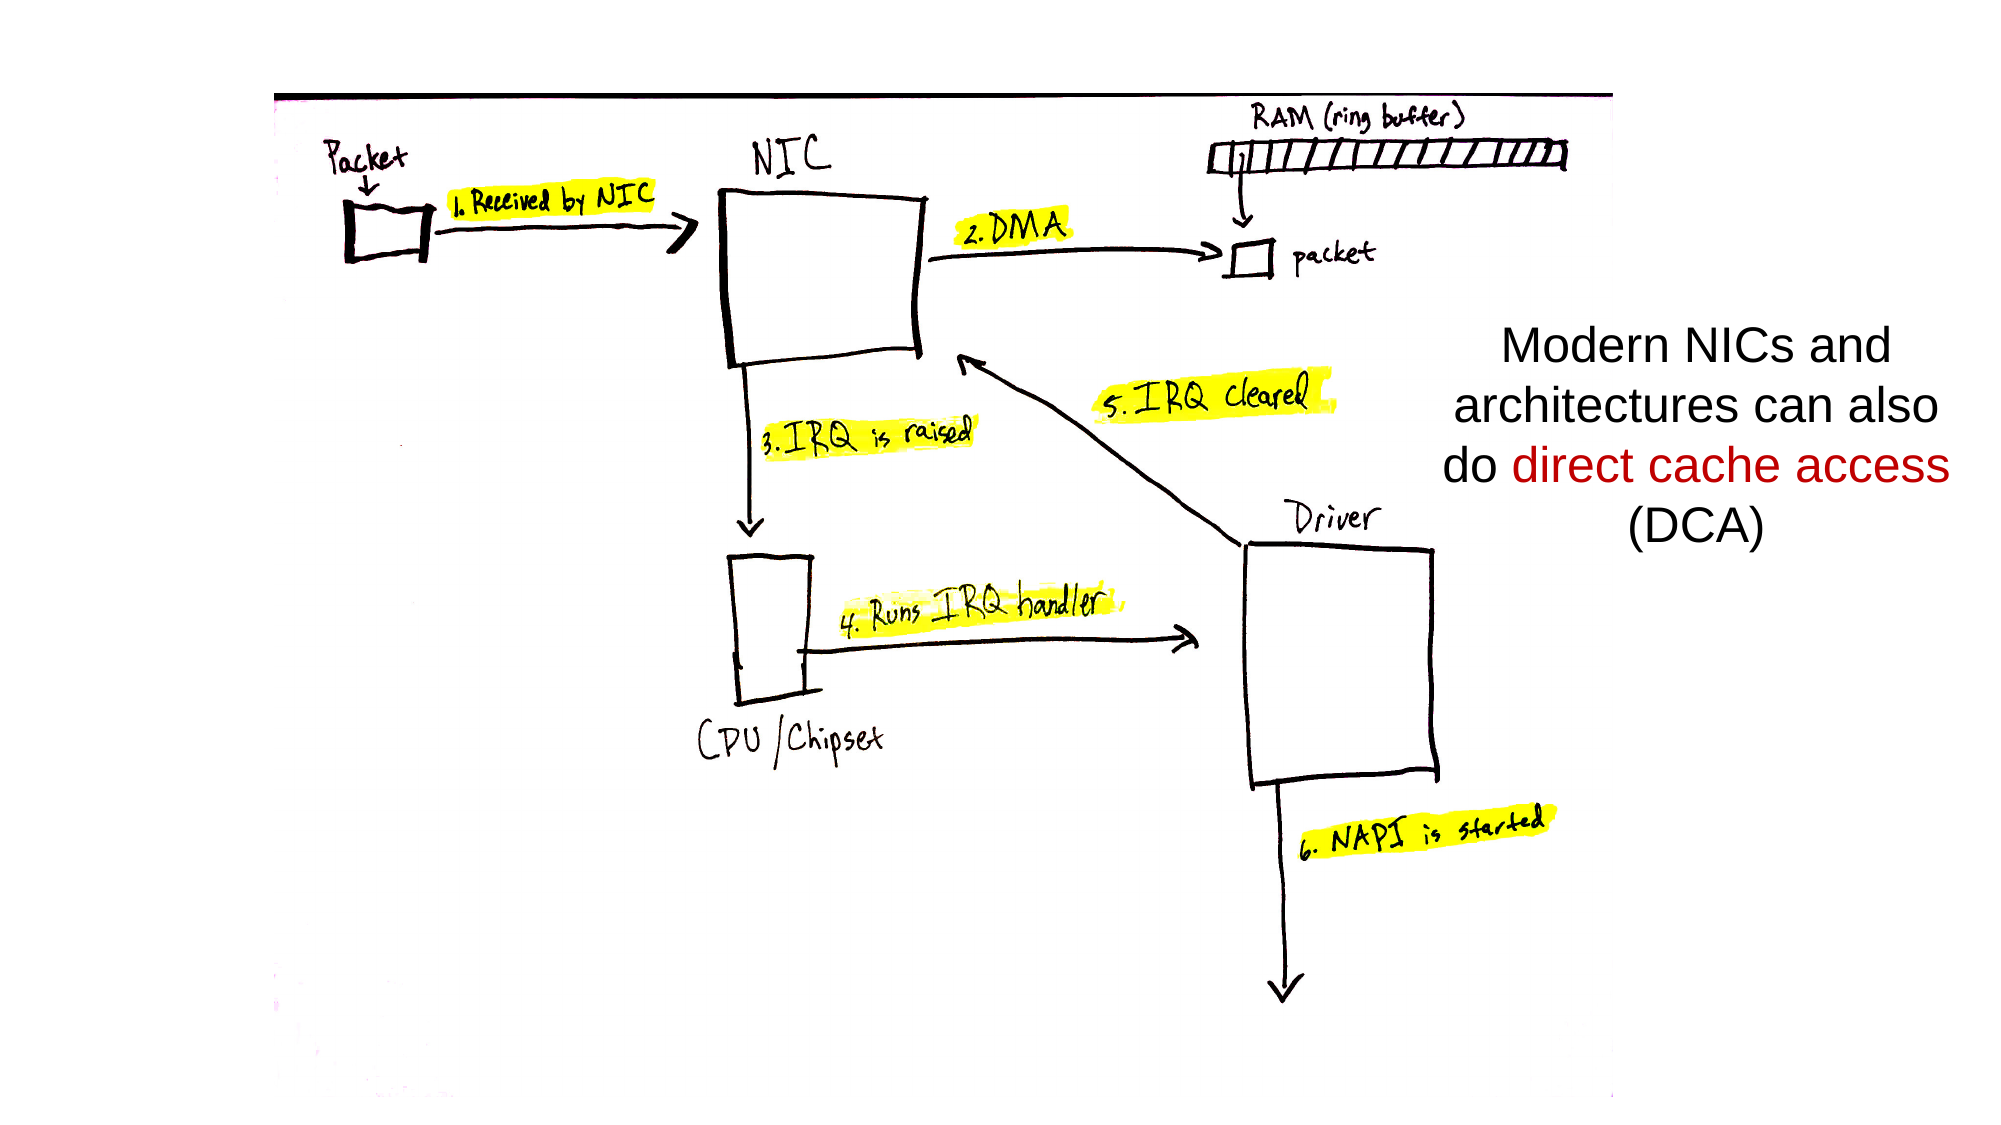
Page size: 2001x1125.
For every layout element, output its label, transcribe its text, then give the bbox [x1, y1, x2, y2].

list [274, 93, 1613, 1097]
text_box Modern NICs and architectures can also do direct cache access (DCA) [1613, 304, 1970, 560]
